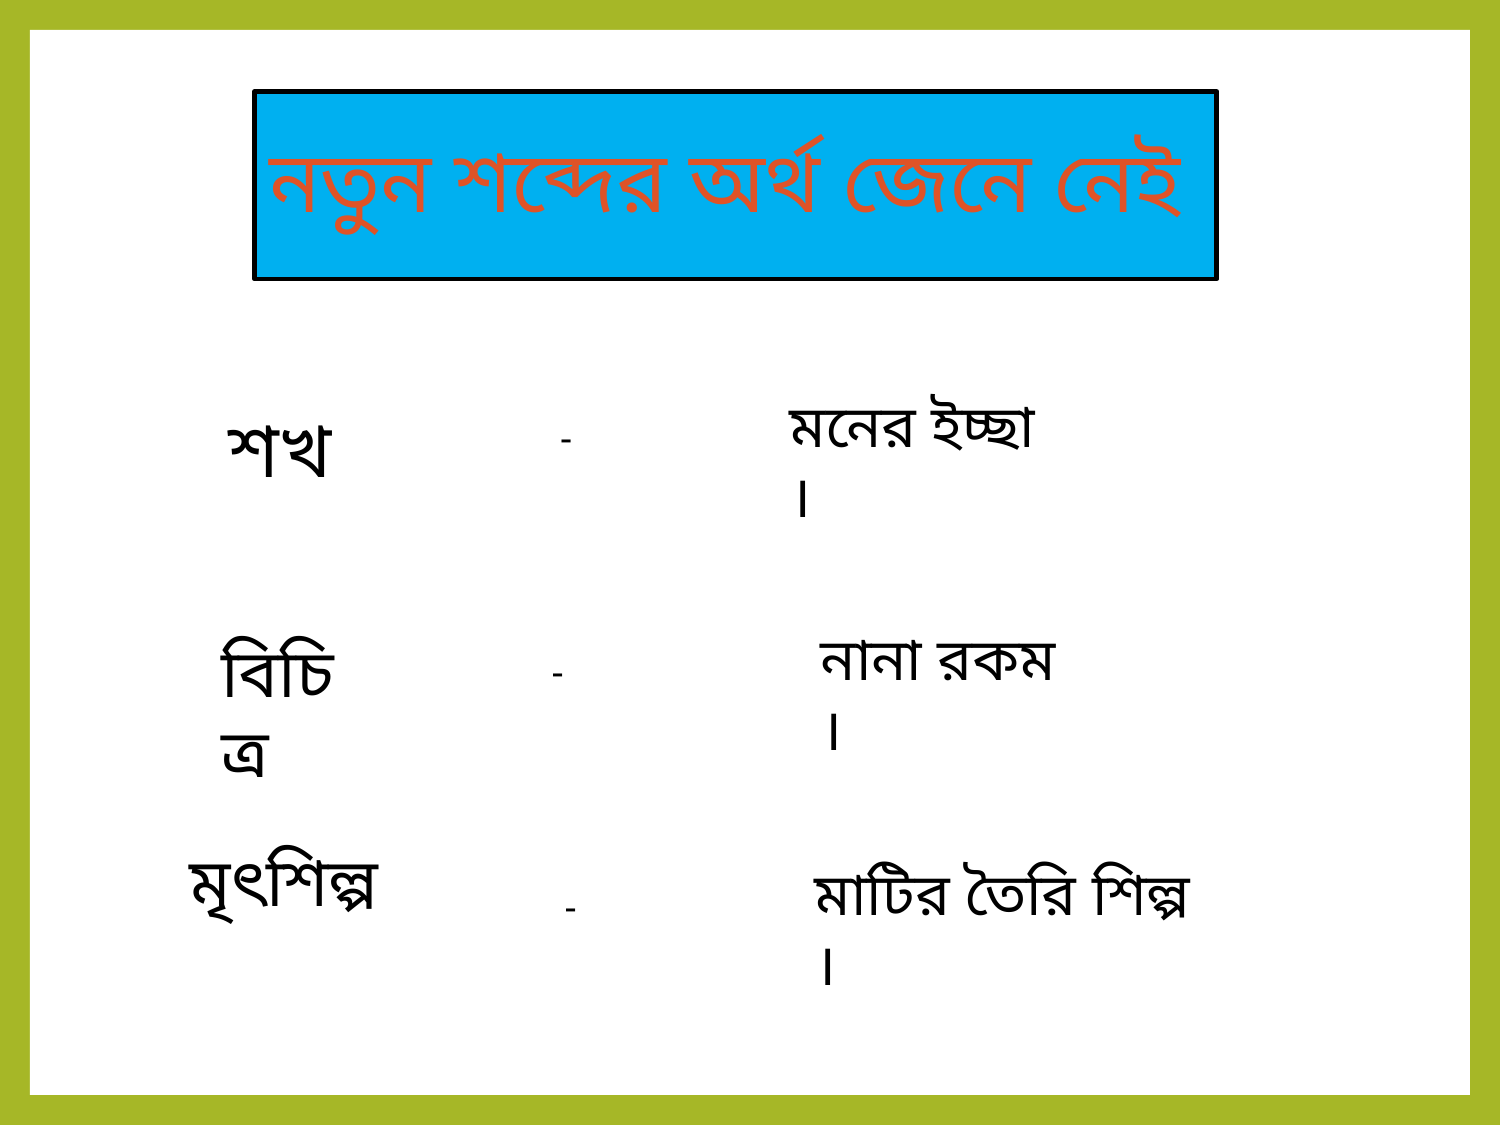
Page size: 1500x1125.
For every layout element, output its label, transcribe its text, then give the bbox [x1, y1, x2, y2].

text_box শখ [213, 394, 389, 500]
text_box মনের ইচ্ছা । [774, 381, 1050, 537]
text_box নানা রকম । [806, 614, 1075, 770]
text_box বিচিত্র [206, 623, 382, 798]
title নতুন শব্দের অর্থ জেনে নেই [254, 91, 1217, 279]
text_box - [536, 640, 600, 701]
text_box - [549, 406, 575, 511]
text_box মৃৎশিল্প [165, 832, 517, 928]
text_box - [549, 875, 600, 936]
text_box মাটির তৈরি শিল্প । [800, 849, 1213, 1005]
